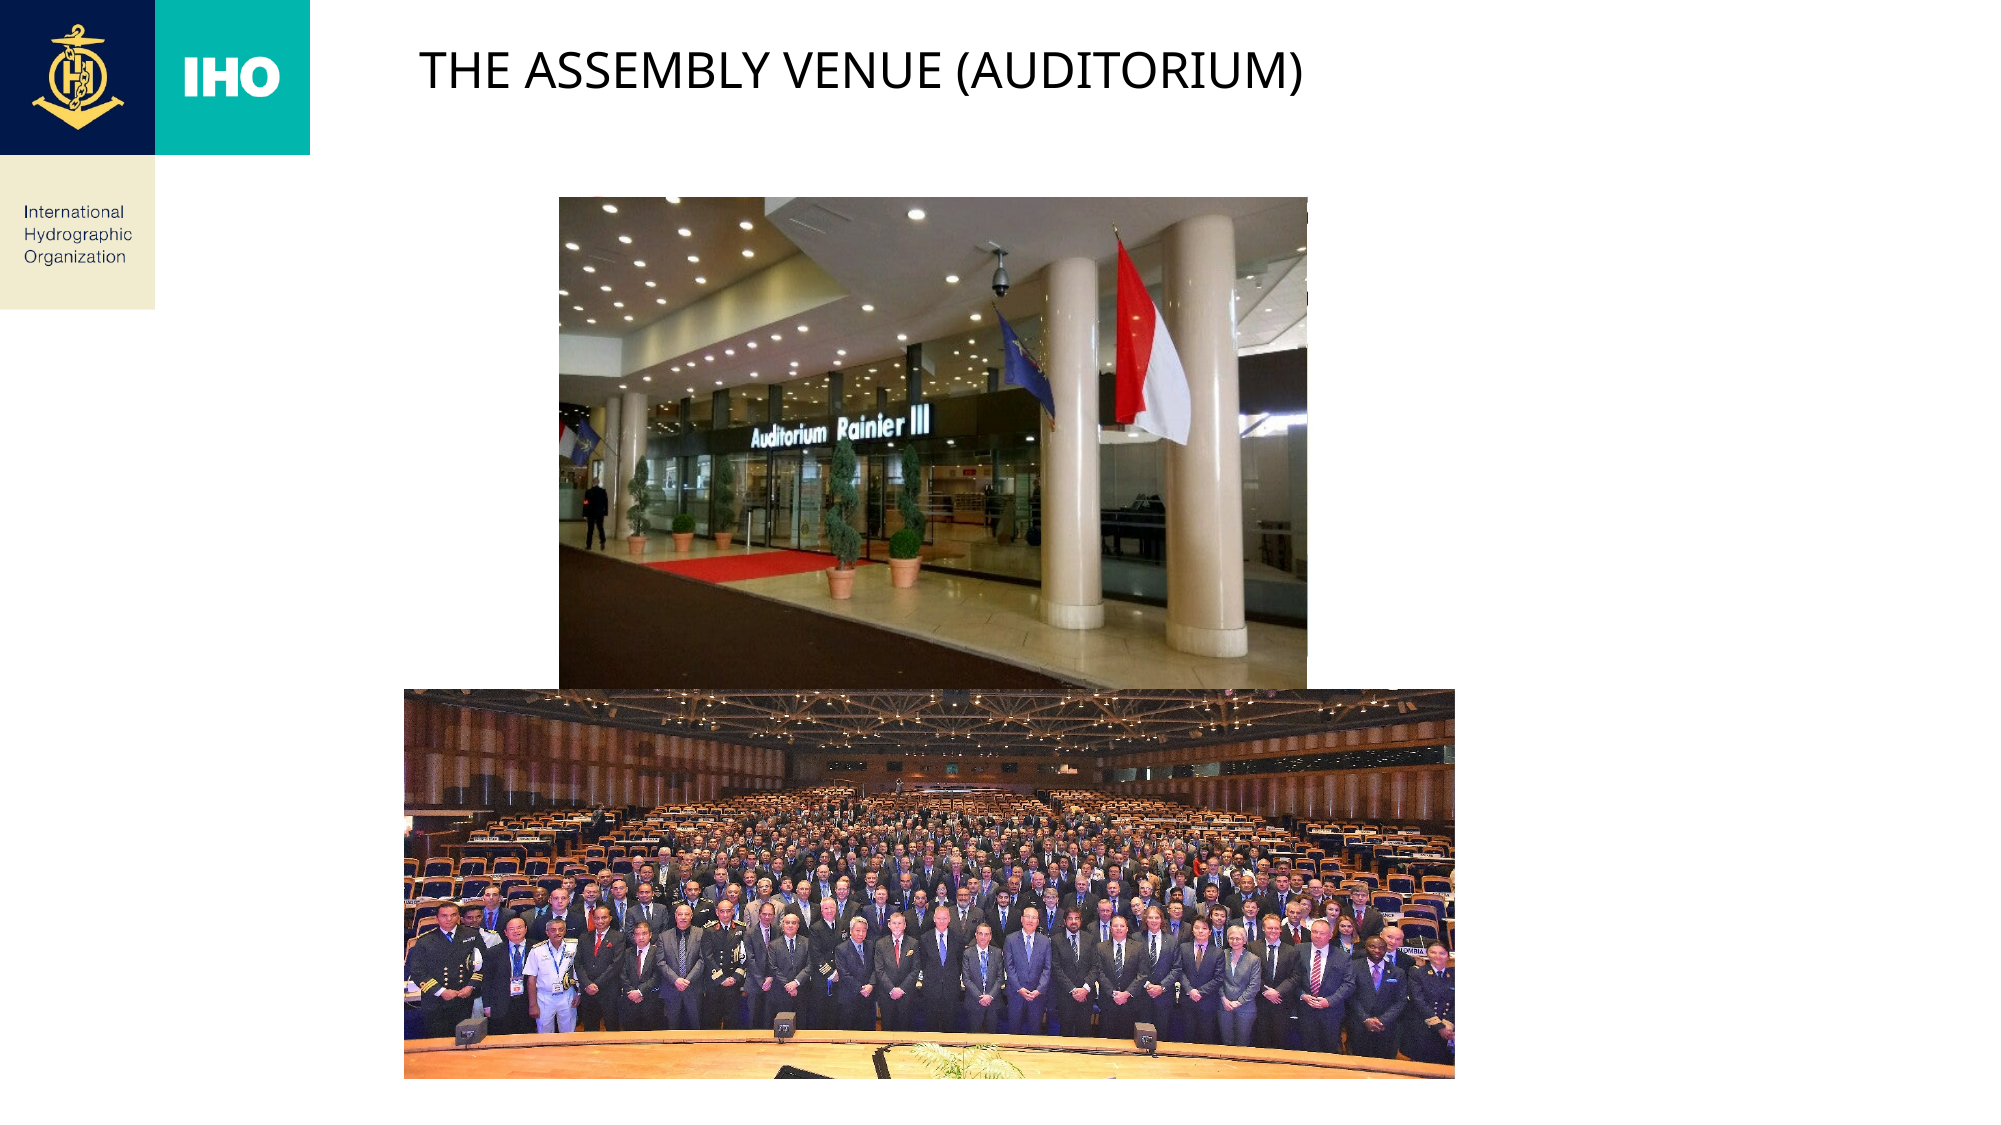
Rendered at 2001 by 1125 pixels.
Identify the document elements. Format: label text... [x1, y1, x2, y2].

picture [0, 0, 310, 310]
title THE ASSEMBLY VENUE (Auditorium) [404, 0, 2000, 145]
picture [404, 139, 1458, 1125]
